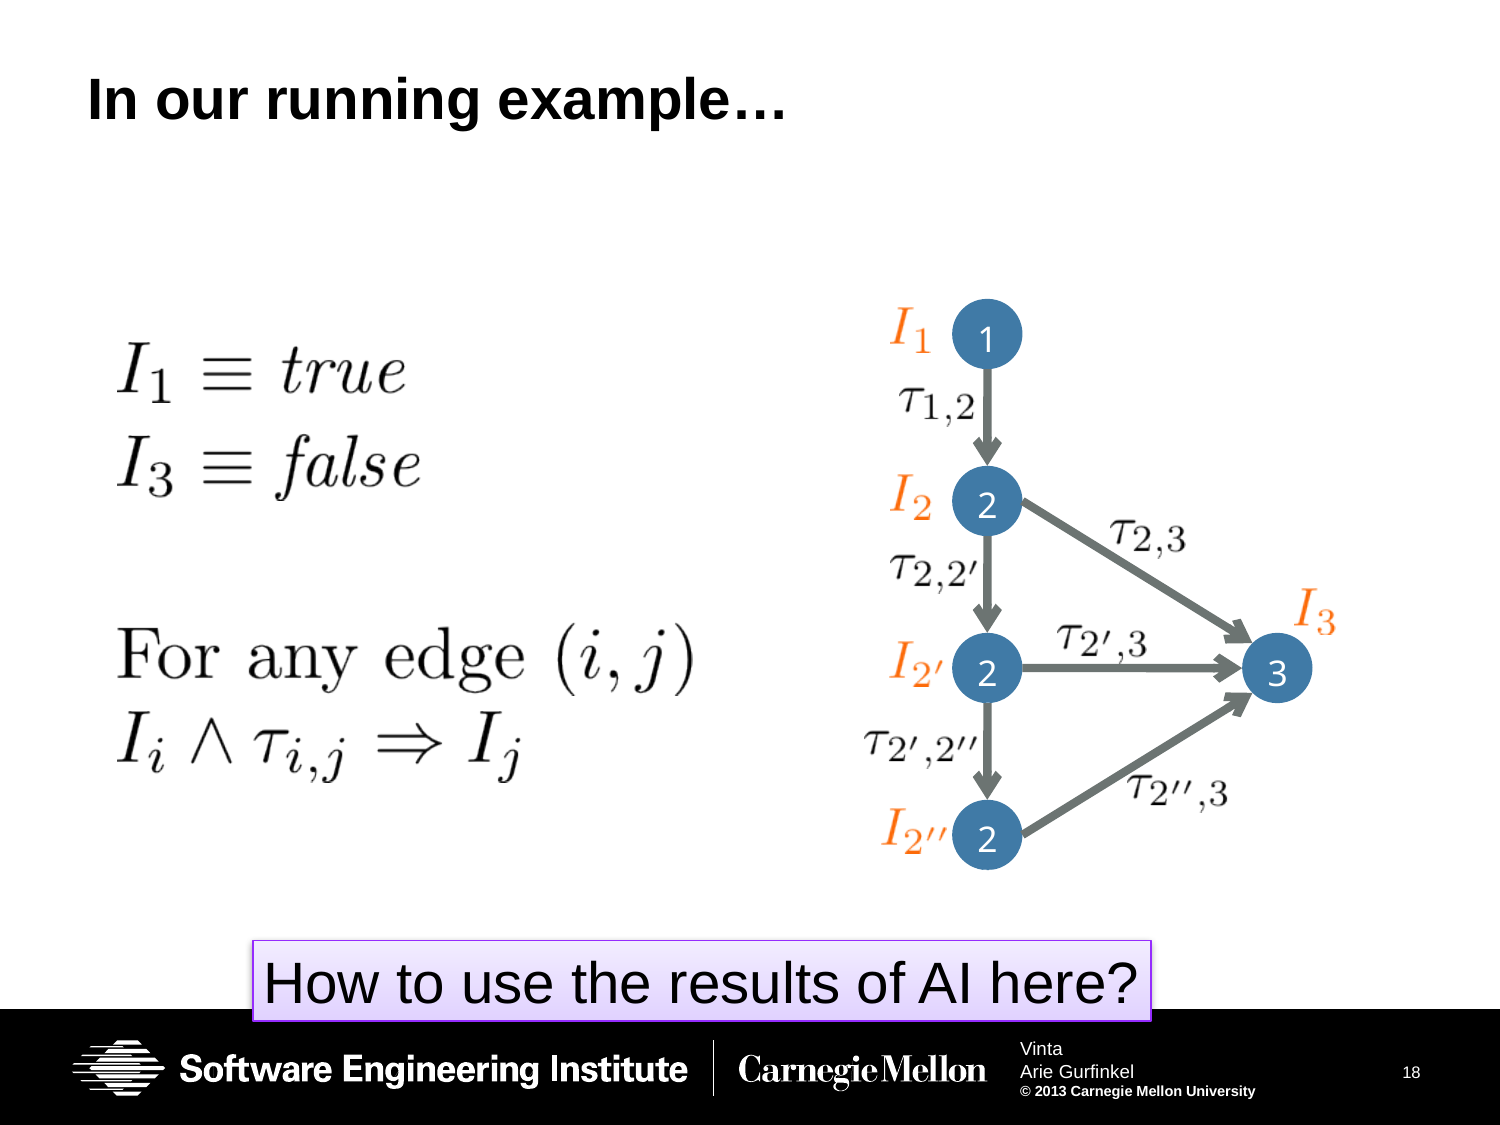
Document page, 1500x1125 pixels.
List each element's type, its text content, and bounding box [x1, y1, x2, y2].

picture [864, 729, 979, 770]
picture [881, 808, 947, 855]
picture [890, 474, 932, 521]
picture [116, 433, 421, 502]
text_box 2’’ [952, 799, 1022, 871]
picture [890, 307, 931, 354]
slide_number 18 [1415, 1057, 1455, 1099]
picture [1127, 773, 1230, 814]
picture [1110, 518, 1186, 559]
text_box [1022, 500, 1253, 644]
text_box How to use the results of AI here? [252, 940, 1152, 1022]
picture [1294, 588, 1337, 635]
picture [116, 340, 406, 403]
text_box 2 [952, 465, 1023, 536]
text_box 1 [952, 298, 1023, 369]
picture [1057, 623, 1148, 664]
title In our running example… [87, 69, 1426, 133]
text_box 3 [1242, 632, 1313, 704]
picture [116, 710, 524, 783]
text_box 2’ [952, 632, 1023, 703]
picture [116, 622, 693, 696]
picture [899, 386, 975, 427]
picture [890, 553, 979, 594]
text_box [1022, 692, 1253, 836]
picture [888, 641, 944, 688]
